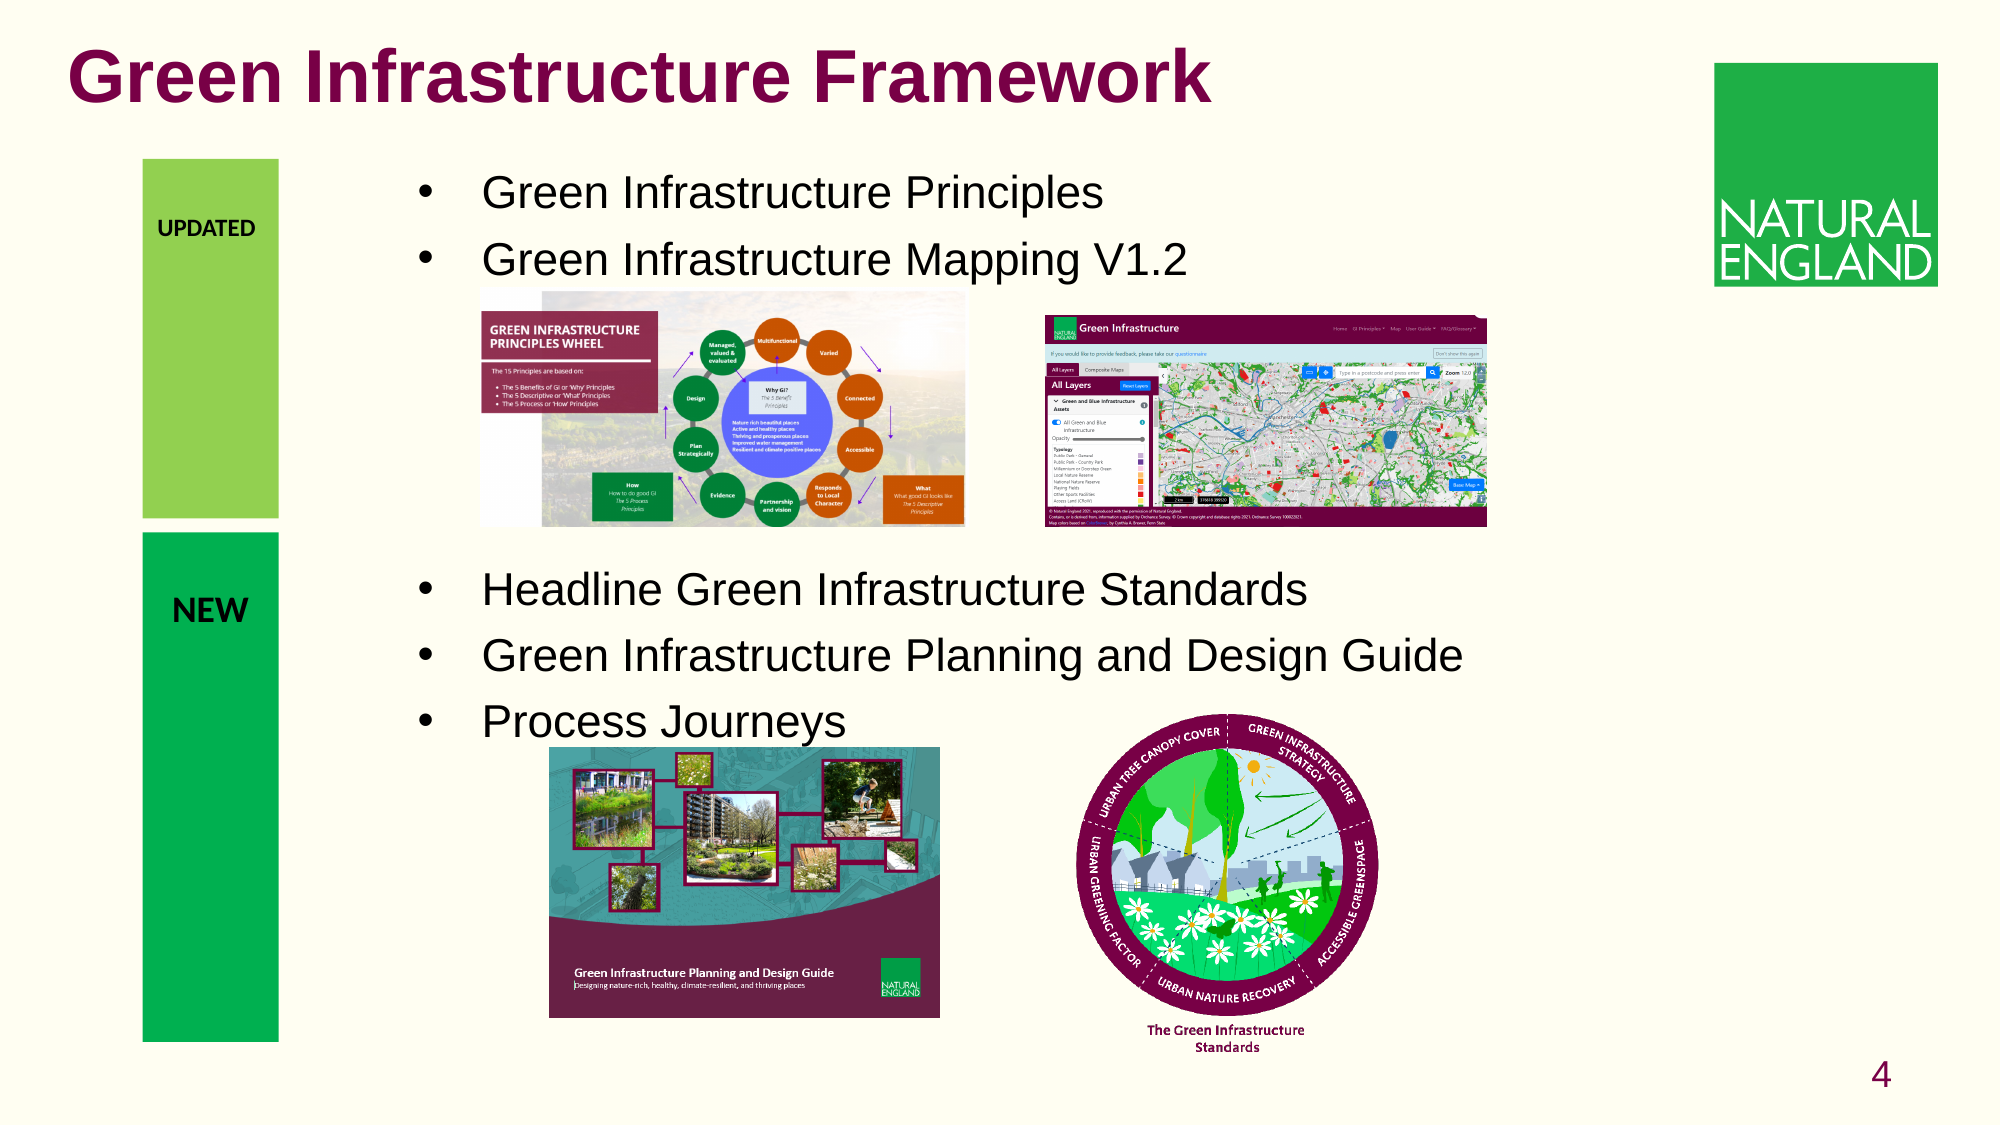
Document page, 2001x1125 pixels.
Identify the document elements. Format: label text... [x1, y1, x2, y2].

list Green Infrastructure Principles Green Infrastructure Mapping V1.2 Headline Green Infrastructure Standards Green Infrastructure Planning and Design Guide Process Journeys [402, 144, 1674, 891]
title Green Infrastructure Framework [52, 23, 1778, 134]
picture [549, 747, 940, 1018]
picture [1045, 315, 1487, 527]
text_box UPDATED [142, 158, 279, 519]
text_box NEW [142, 532, 279, 1042]
picture [480, 287, 969, 527]
picture [1063, 706, 1391, 1056]
